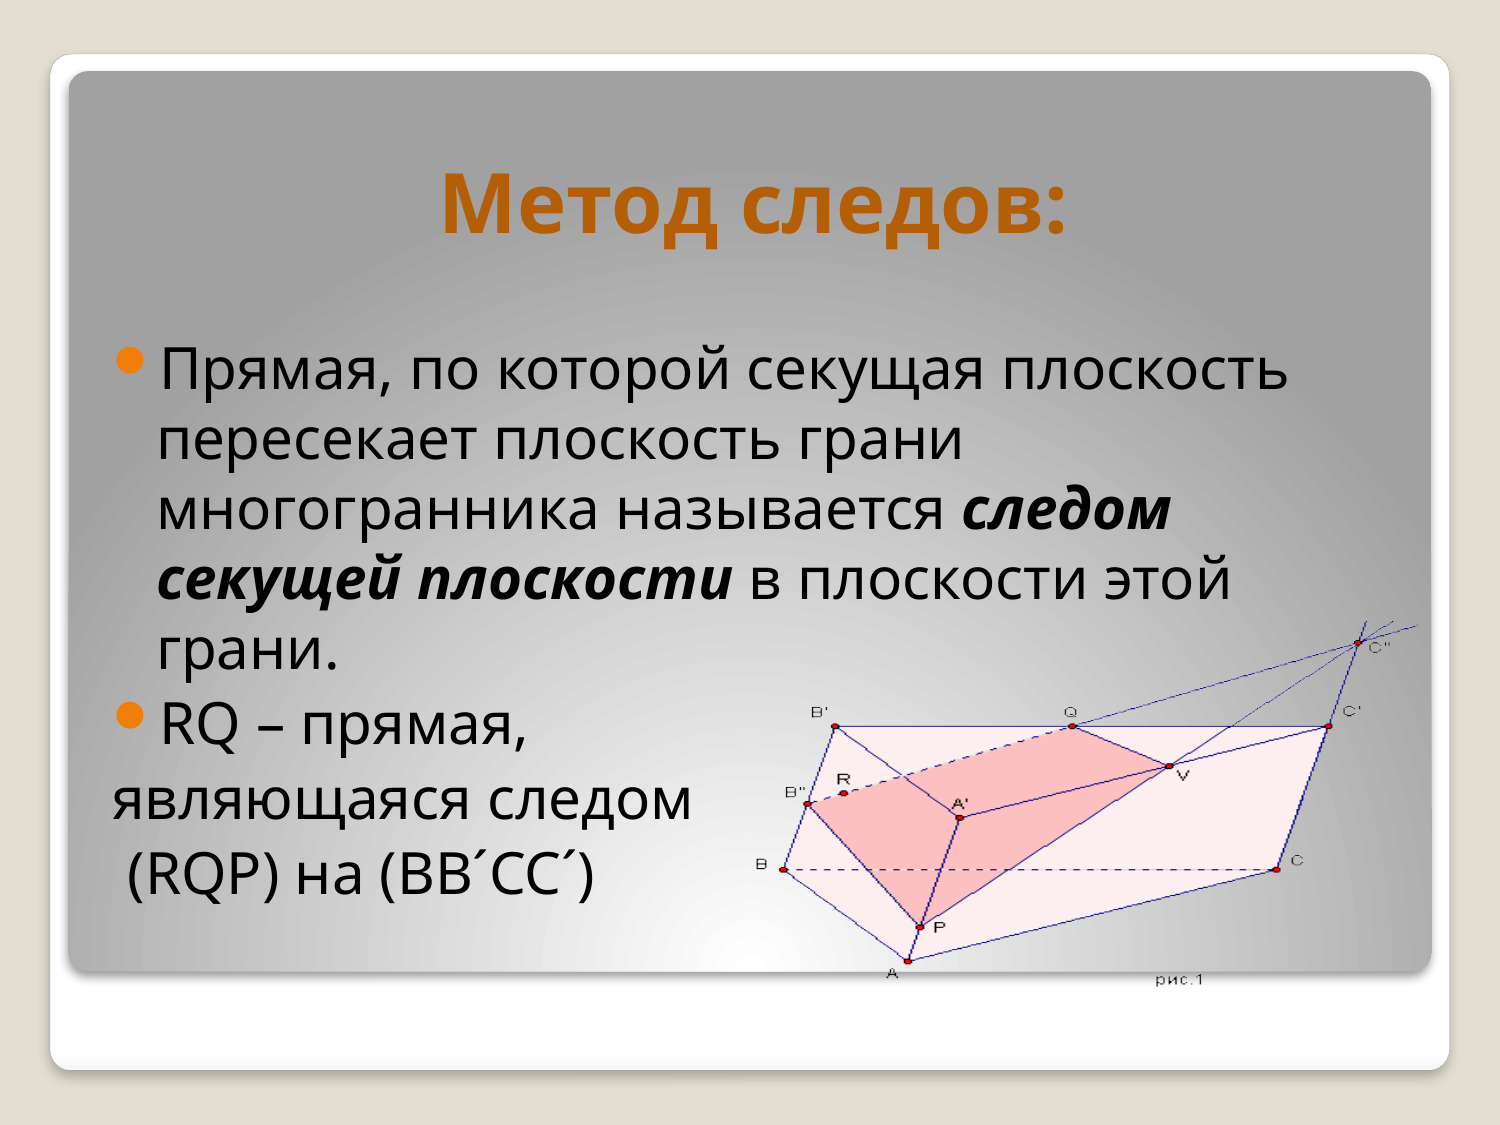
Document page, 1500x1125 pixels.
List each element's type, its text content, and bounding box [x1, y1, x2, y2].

picture [702, 620, 1419, 1008]
title Метод следов: [82, 117, 1425, 258]
list Прямая, по которой секущая плоскость пересекает плоскость грани многогранника называется следом секущей плоскости в плоскости этой грани. RQ – прямая, являющаяся следом (RQP) на (ВВ´СС´) [82, 316, 1425, 950]
